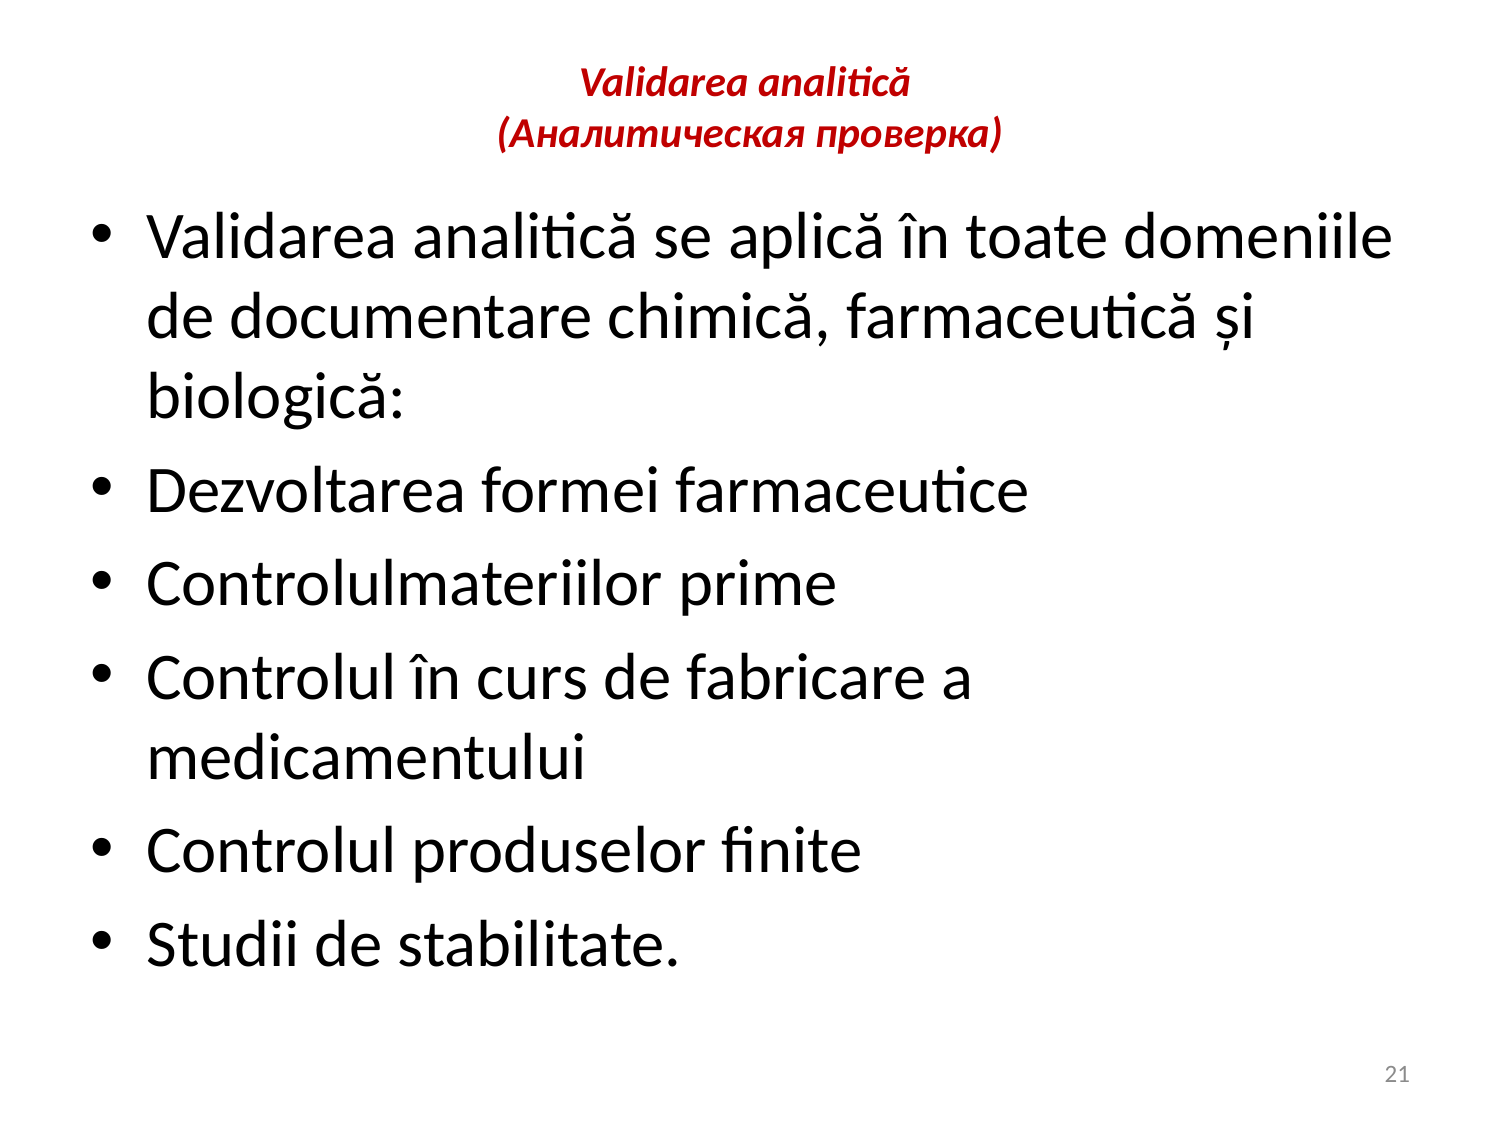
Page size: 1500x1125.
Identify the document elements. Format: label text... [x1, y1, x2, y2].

slide_number 21 [1074, 1042, 1425, 1103]
list Validarea analitică se aplică în toate domeniile de documentare chimică, farmaceutică şi biologică: Dezvoltarea formei farmaceutice Controlulmateriilor prime Controlul în curs de fabricare a medicamentului Controlul produselor finite Studii de stabilitate. [75, 184, 1425, 1005]
title Validarea analitică (Аналитическая проверка) [75, 45, 1425, 184]
